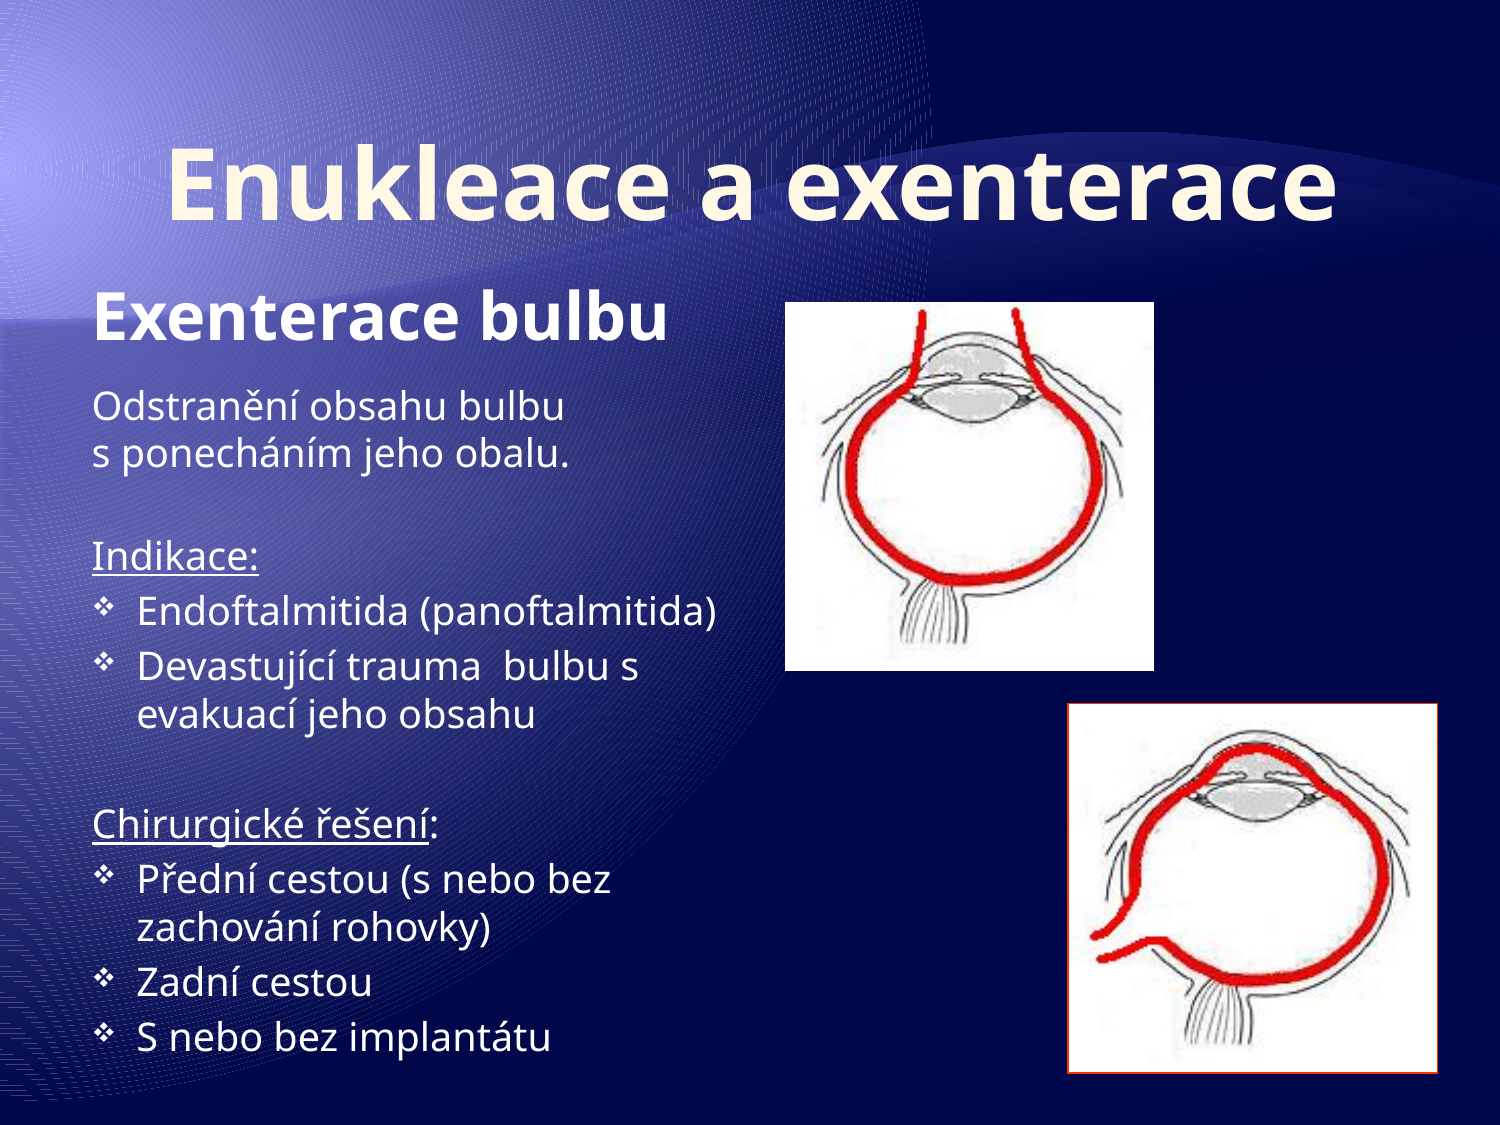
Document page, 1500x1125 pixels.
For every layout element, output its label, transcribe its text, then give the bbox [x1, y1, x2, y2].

picture [1068, 703, 1438, 1073]
list Exenterace bulbu [76, 278, 740, 362]
list Odstranění obsahu bulbu s ponecháním jeho obalu. Indikace: Endoftalmitida (panoftalmitida) Devastující trauma bulbu s evakuací jeho obsahu Chirurgické řešení: Přední cestou (s nebo bez zachování rohovky) Zadní cestou S nebo bez implantátu [76, 373, 762, 1083]
title Enukleace a exenterace [76, 54, 1427, 243]
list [785, 302, 1154, 671]
